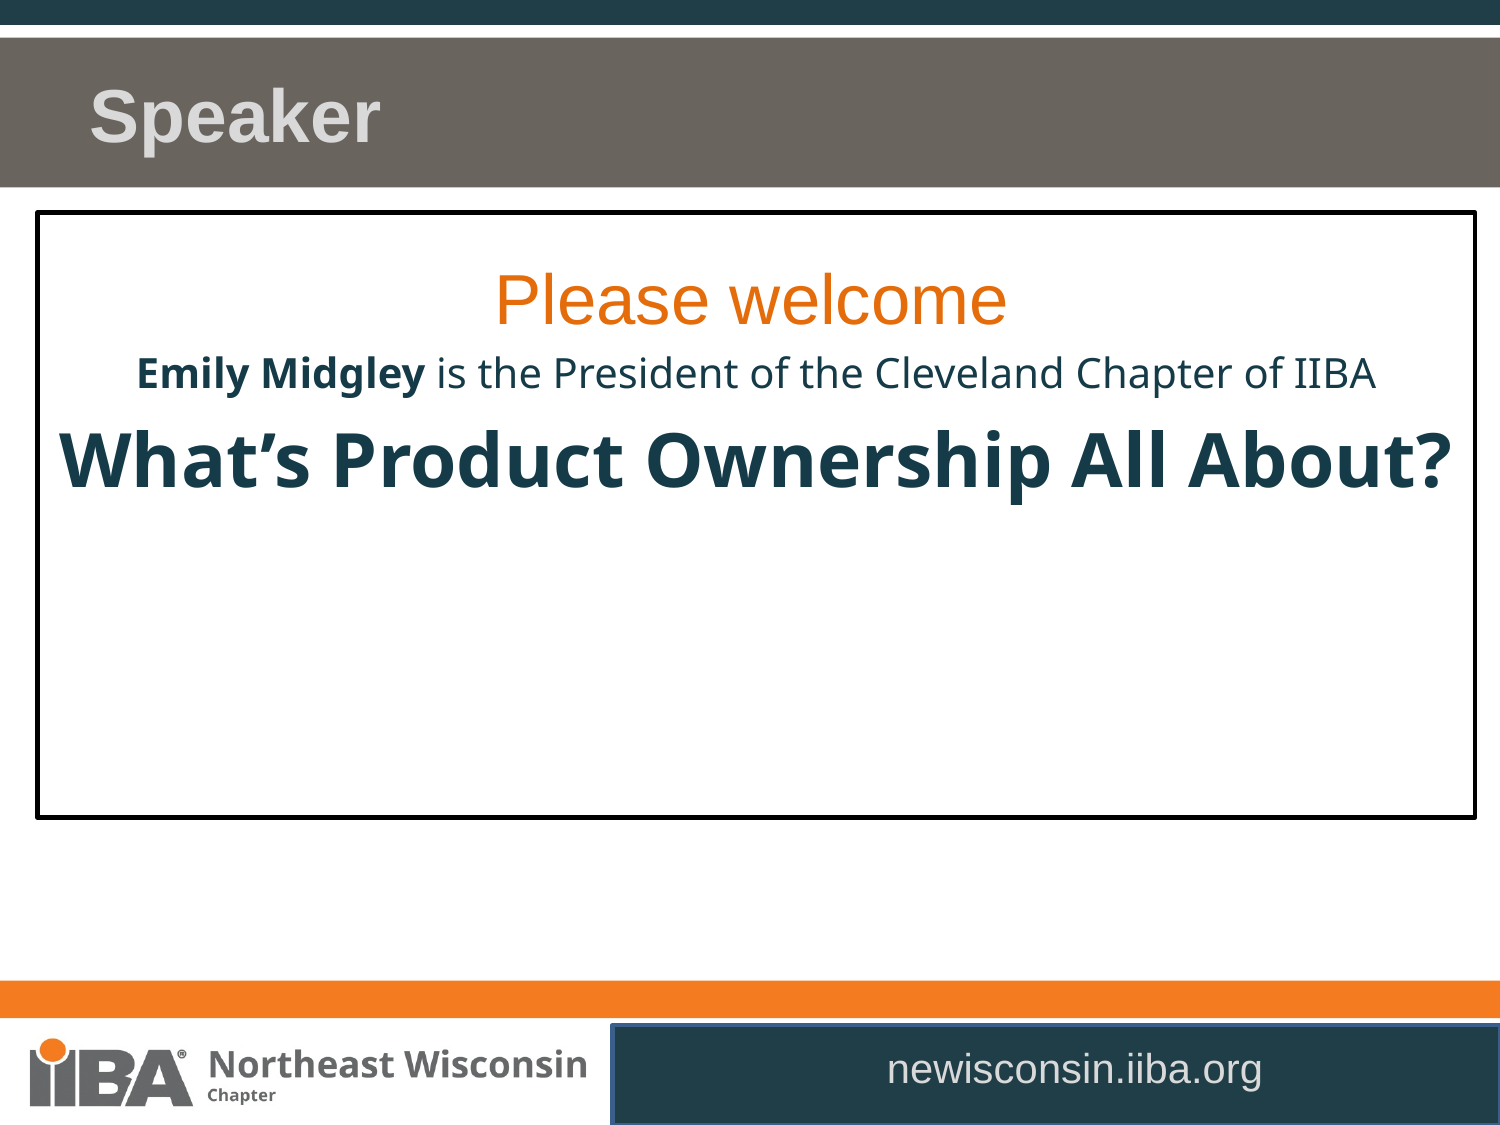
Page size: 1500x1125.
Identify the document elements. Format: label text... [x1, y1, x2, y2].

text_box [610, 1023, 1500, 1125]
picture [24, 1034, 591, 1111]
title Speaker [0, 37, 1500, 188]
list Please welcome Emily Midgley is the President of the Cleveland Chapter of IIBA What’s Product Ownership All About? [37, 212, 1475, 818]
text_box newisconsin.iiba.org [787, 1034, 1363, 1100]
